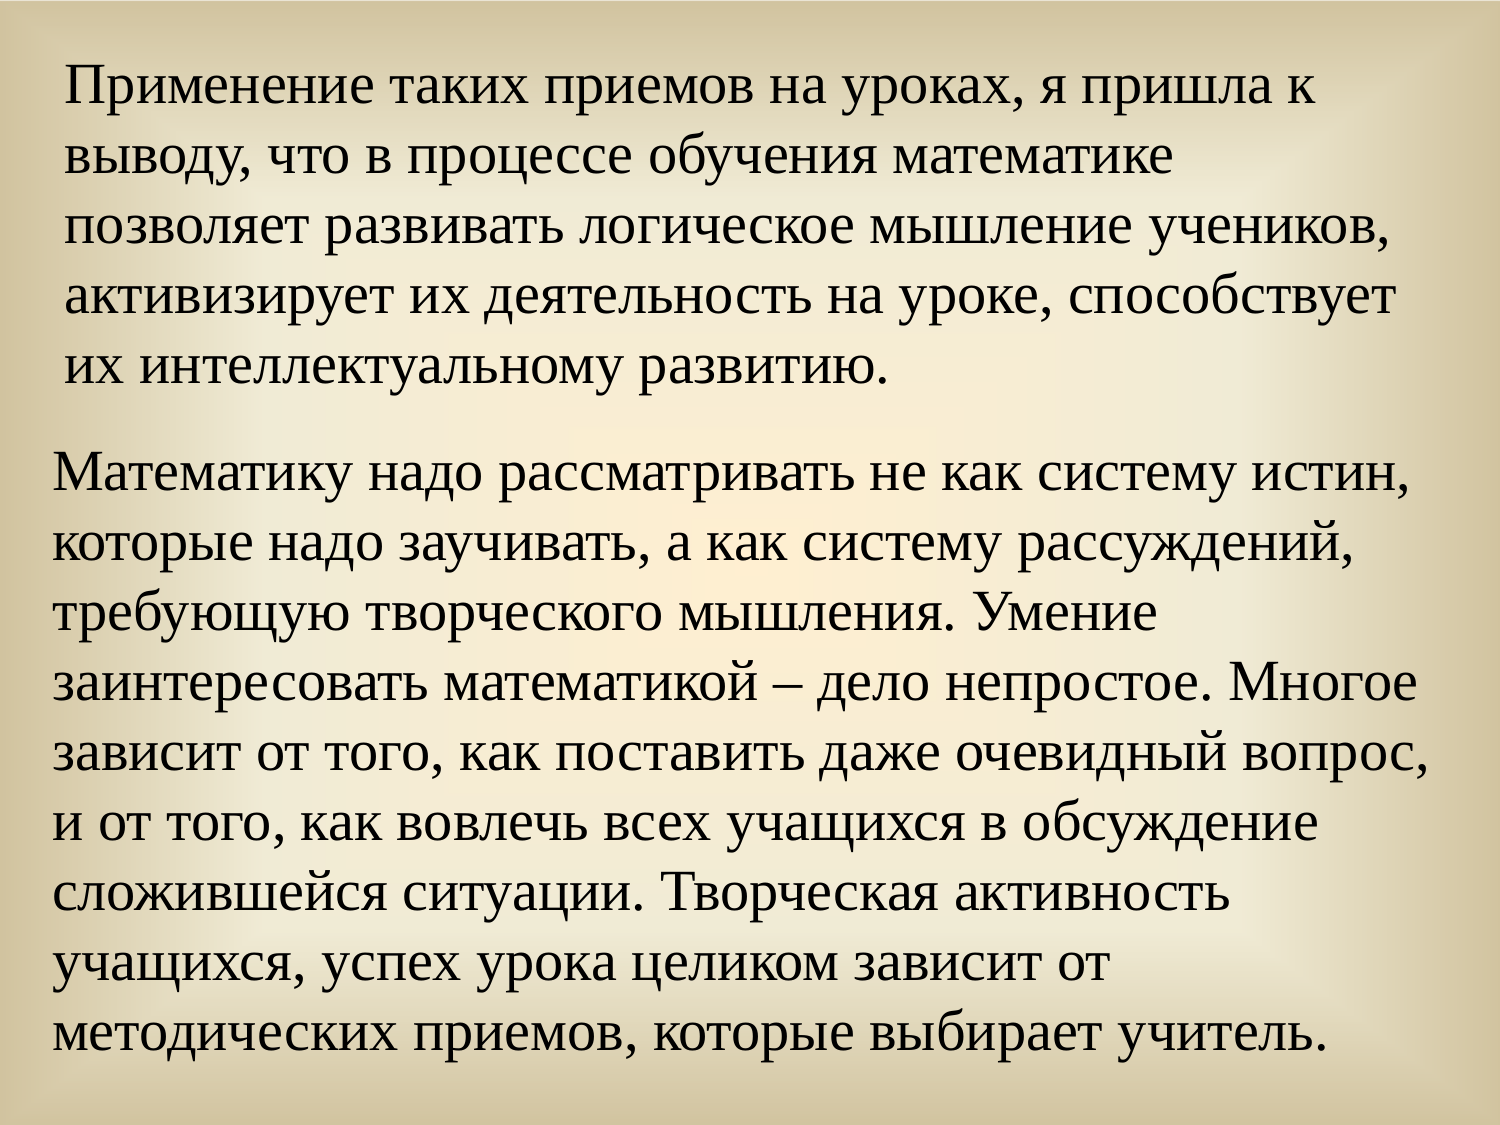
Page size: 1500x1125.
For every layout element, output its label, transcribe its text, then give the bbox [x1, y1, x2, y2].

picture [0, 0, 1500, 1125]
text_box Математику надо рассматривать не как систему истин, которые надо заучивать, а как систему рассуждений, требующую творческого мышления. Умение заинтересовать математикой – дело непростое. Многое зависит от того, как поставить даже очевидный вопрос, и от того, как вовлечь всех учащихся в обсуждение сложившейся ситуации. Творческая активность учащихся, успех урока целиком зависит от методических приемов, которые выбирает учитель. [37, 425, 1450, 1070]
text_box Применение таких приемов на уроках, я пришла к выводу, что в процессе обучения математике позволяет развивать логическое мышление учеников, активизирует их деятельность на уроке, способствует их интеллектуальному развитию. [50, 37, 1425, 403]
